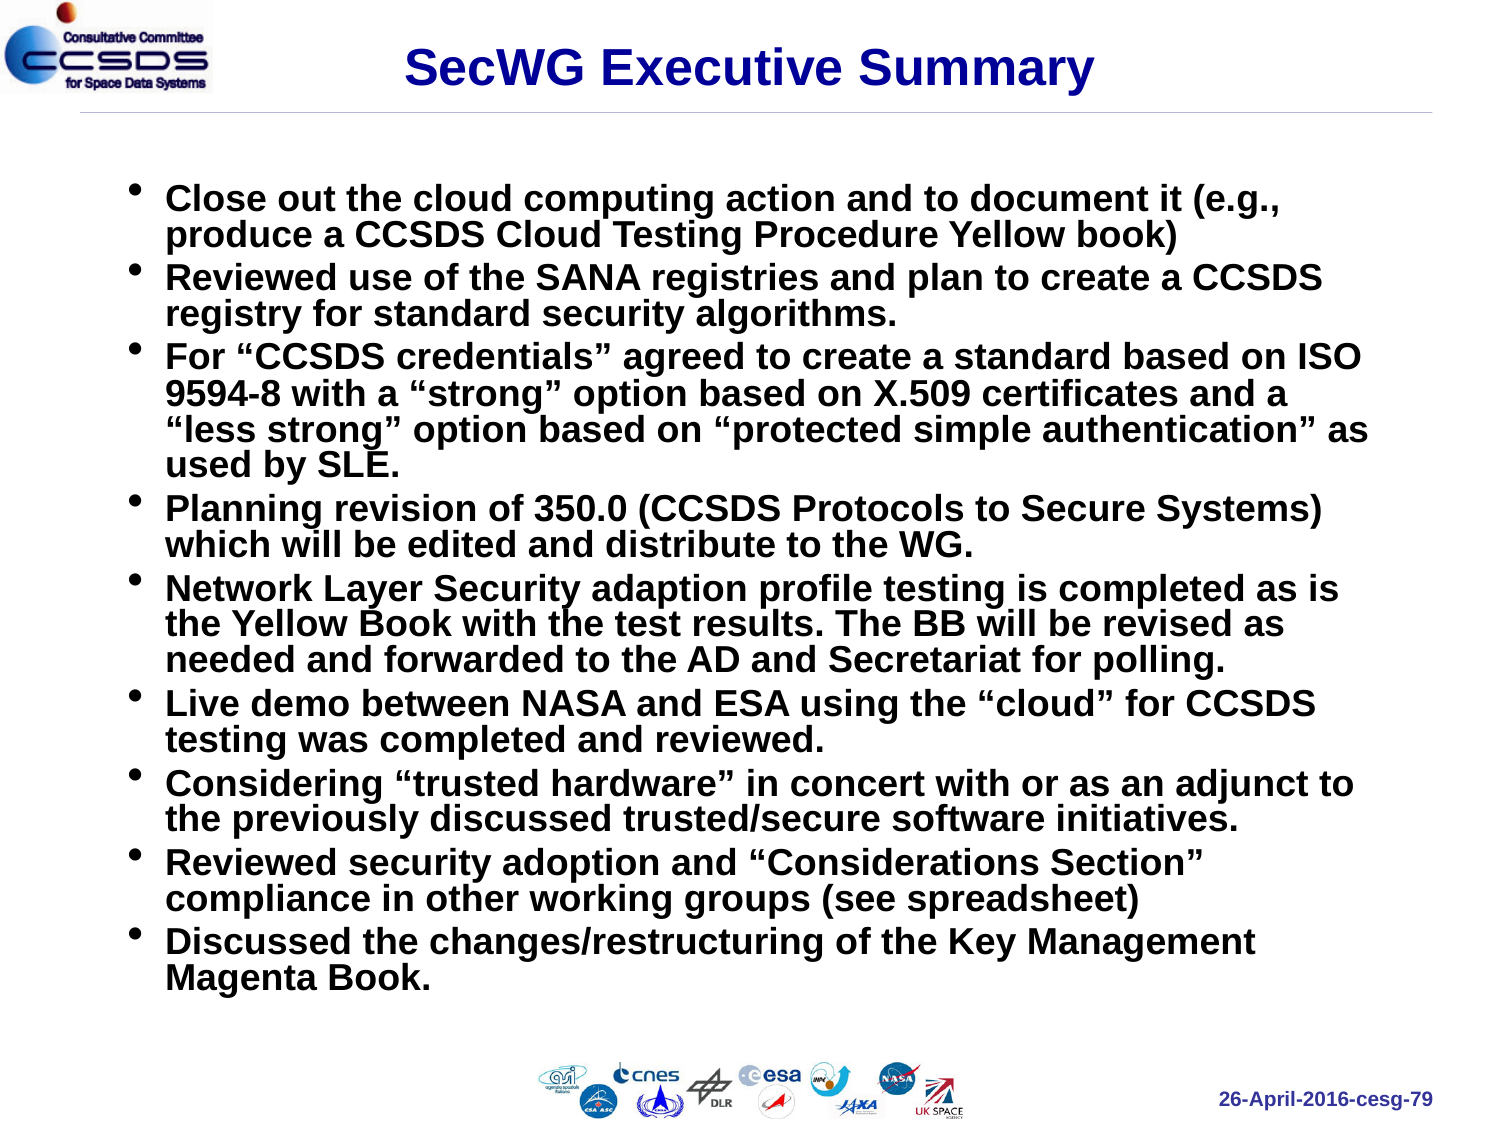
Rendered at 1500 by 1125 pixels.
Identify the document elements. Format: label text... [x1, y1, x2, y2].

title SecWG Executive Summary [75, 33, 1425, 221]
picture [0, 0, 213, 94]
picture [537, 1088, 963, 1119]
list Close out the cloud computing action and to document it (e.g., produce a CCSDS Cloud Testing Procedure Yellow book) Reviewed use of the SANA registries and plan to create a CCSDS registry for standard security algorithms. For “CCSDS credentials” agreed to create a standard based on ISO 9594-8 with a “strong” option based on X.509 certificates and a “less strong” option based on “protected simple authentication” as used by SLE. Planning revision of 350.0 (CCSDS Protocols to Secure Systems) which will be edited and distribute to the WG. Network Layer Security adaption profile testing is completed as is the Yellow Book with the test results. The BB will be revised as needed and forwarded to the AD and Secretariat for polling. Live demo between NASA and ESA using the “cloud” for CCSDS testing was completed and reviewed. Considering “trusted hardware” in concert with or as an adjunct to the previously discussed trusted/secure software initiatives. Reviewed security adoption and “Considerations Section” compliance in other working groups (see spreadsheet) Discussed the changes/restructuring of the Key Management Magenta Book. [112, 174, 1388, 1088]
